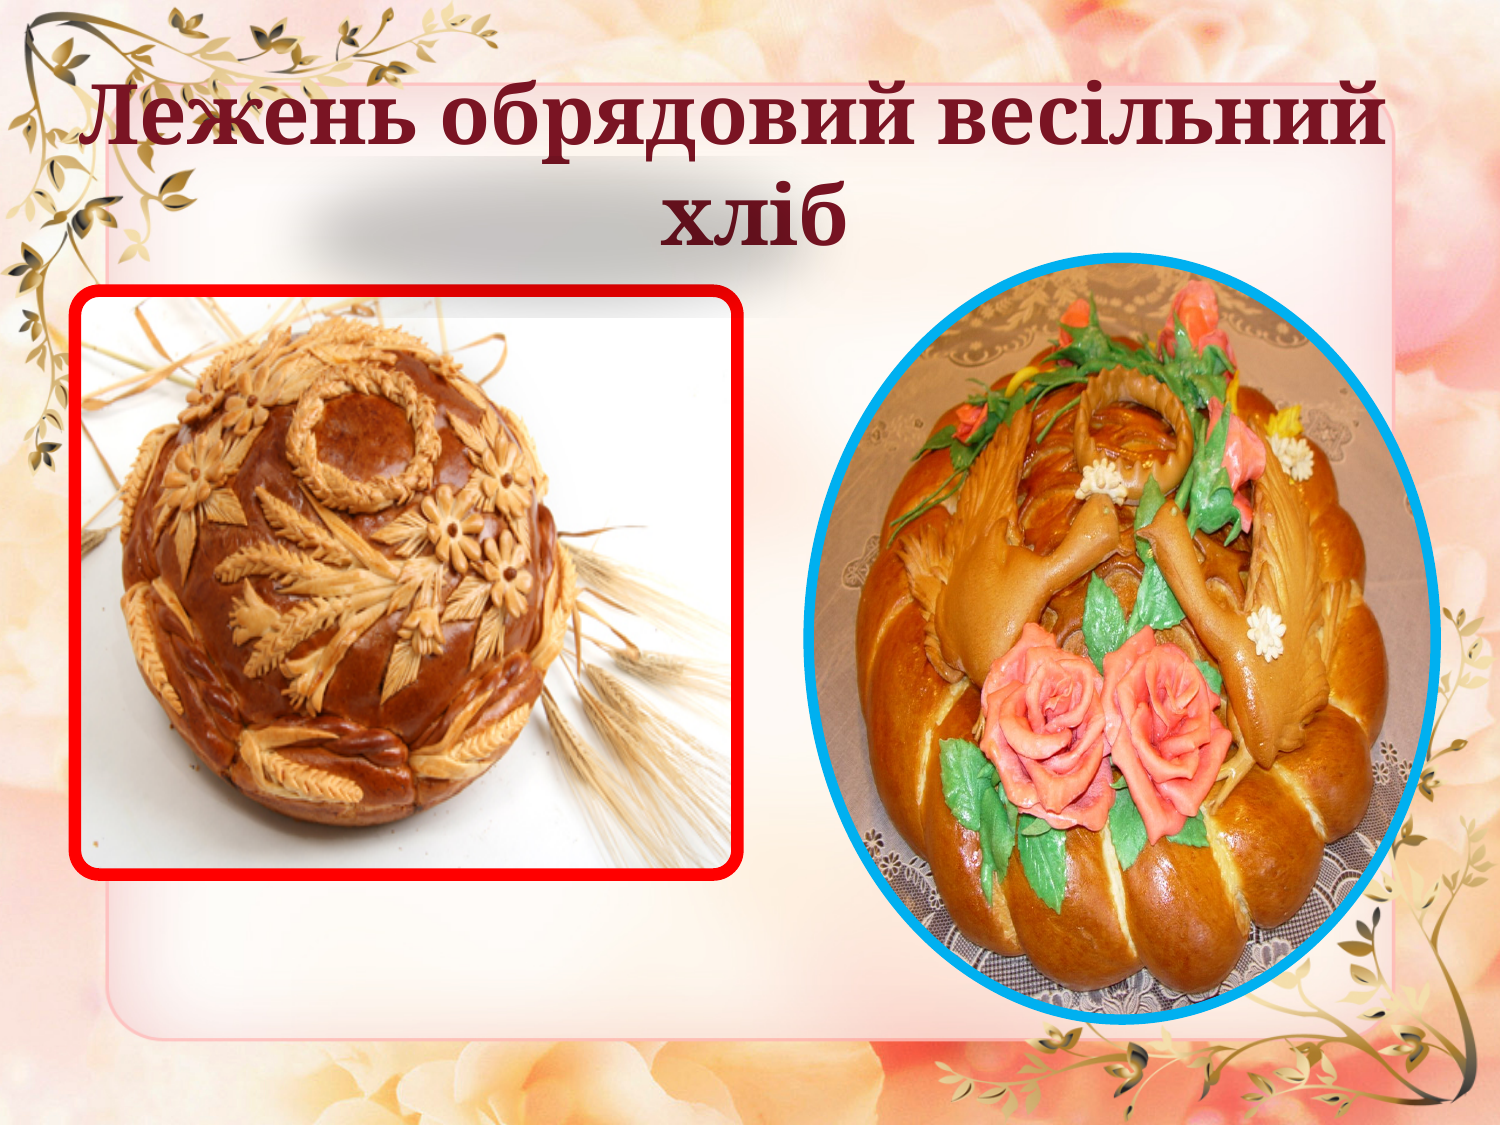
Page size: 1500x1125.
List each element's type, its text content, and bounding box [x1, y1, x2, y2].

title Лежень обрядовий весільний хліб [58, 46, 1409, 277]
picture [0, 0, 1500, 1125]
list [808, 257, 1436, 1020]
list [74, 290, 738, 875]
